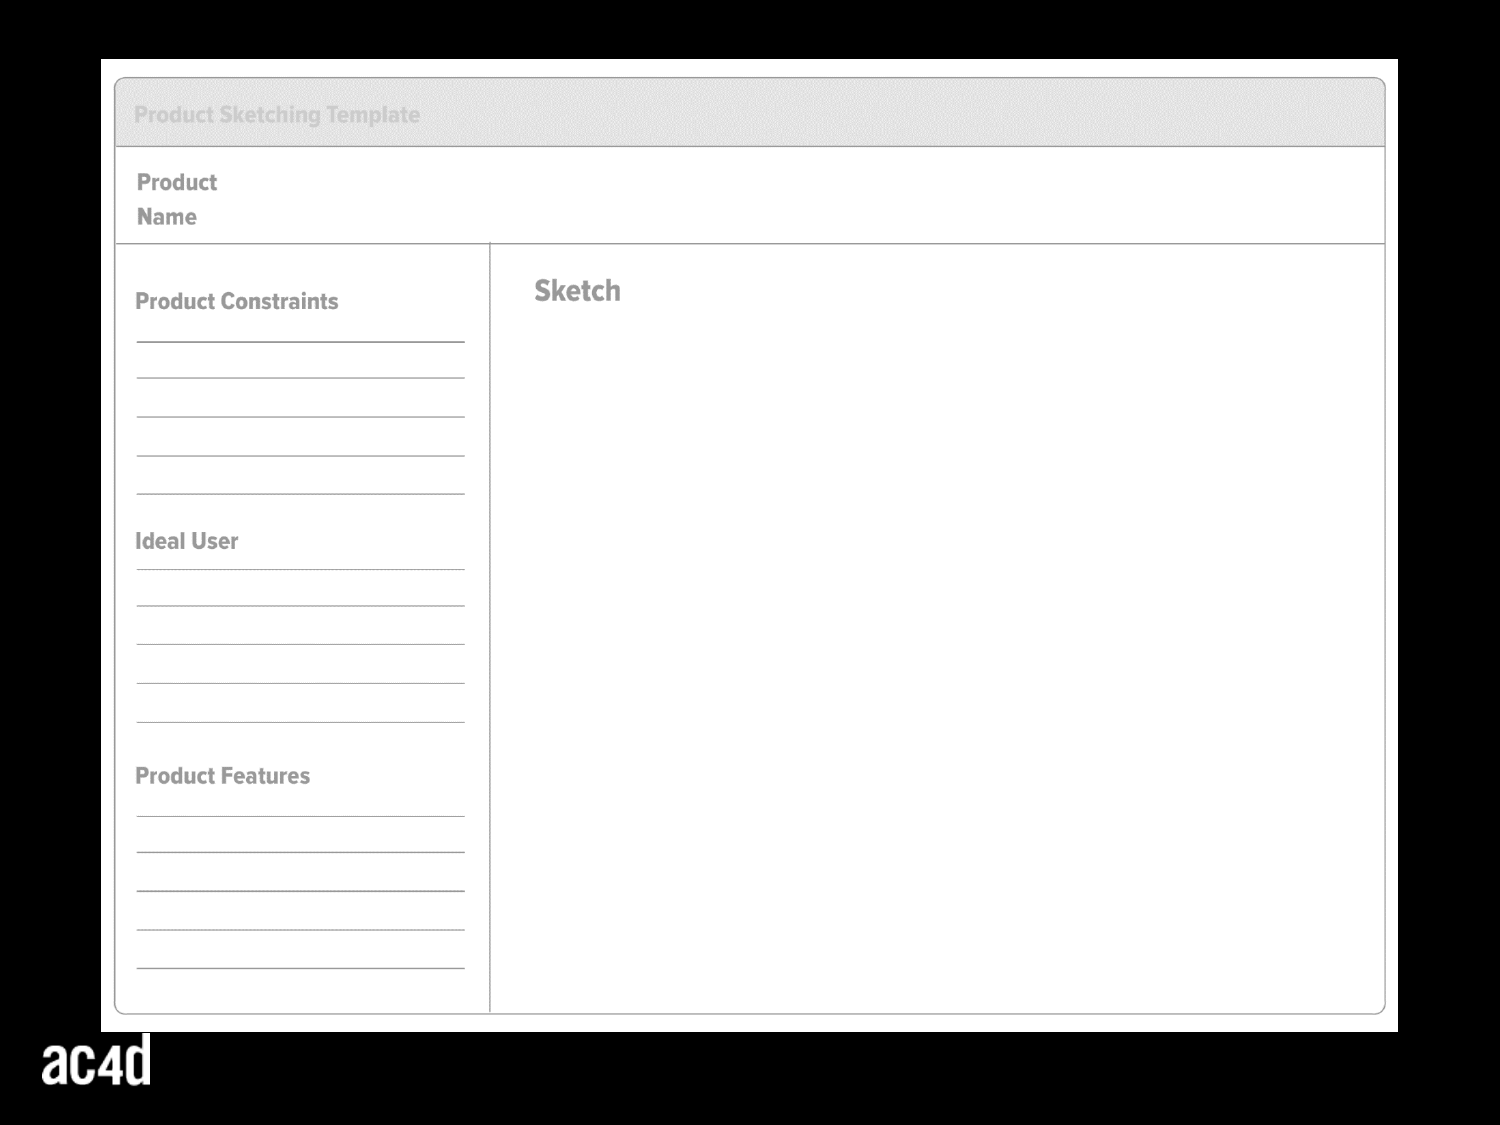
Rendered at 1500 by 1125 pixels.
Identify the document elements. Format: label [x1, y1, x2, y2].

picture [42, 59, 1399, 1088]
